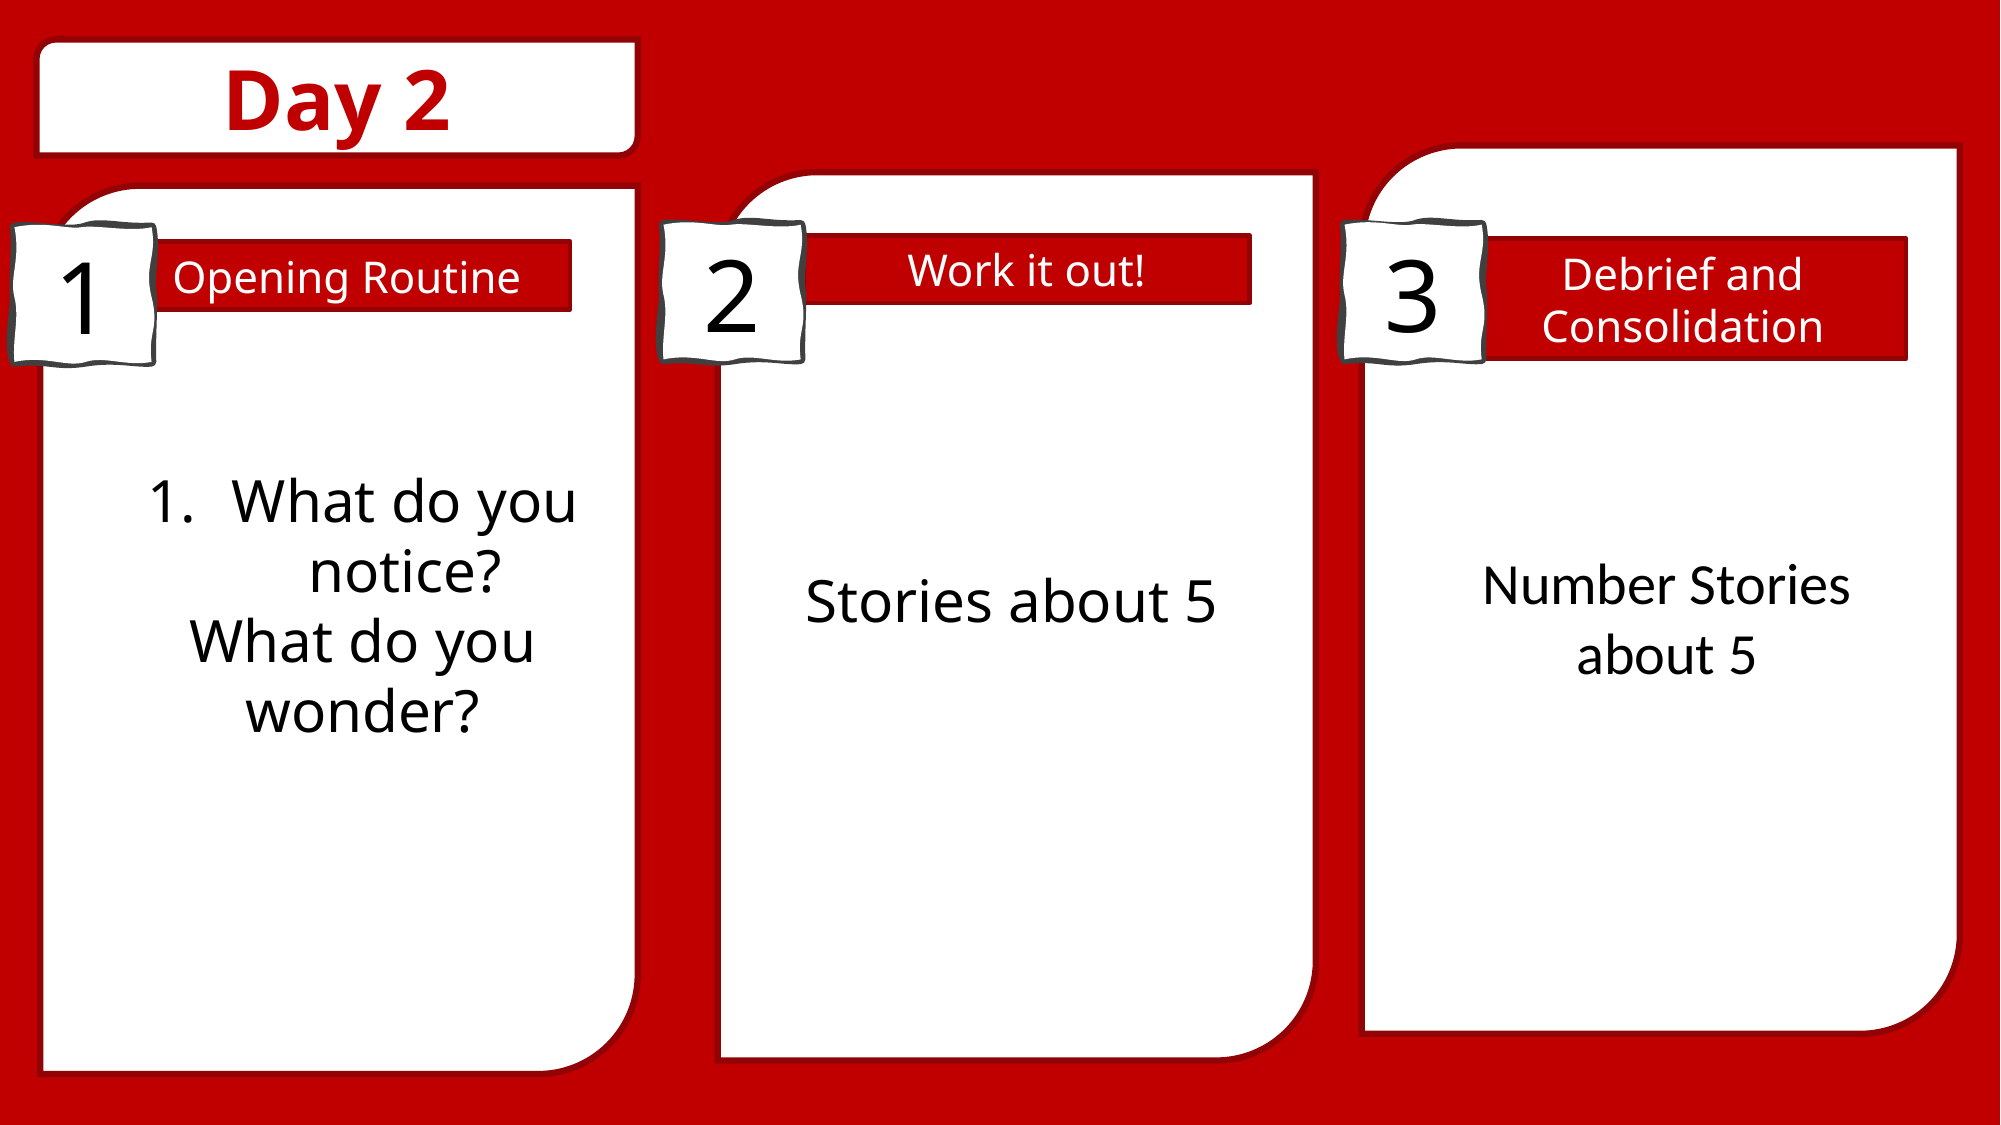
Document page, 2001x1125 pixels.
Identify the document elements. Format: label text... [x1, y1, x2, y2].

text_box What do you notice? What do you wonder? [123, 457, 602, 752]
text_box Day 2 [35, 38, 639, 157]
text_box Number Stories about 5 [1427, 538, 1907, 694]
text_box 2 [660, 222, 804, 362]
text_box [1360, 144, 1961, 1035]
text_box Stories about 5 [787, 556, 1266, 642]
text_box Opening Routine [150, 241, 571, 310]
text_box 1 [11, 224, 155, 364]
text_box Debrief and Consolidation [1482, 238, 1907, 359]
text_box [716, 171, 1317, 1062]
text_box Work it out! [803, 235, 1250, 304]
text_box 3 [1341, 222, 1485, 362]
text_box [39, 184, 639, 1076]
